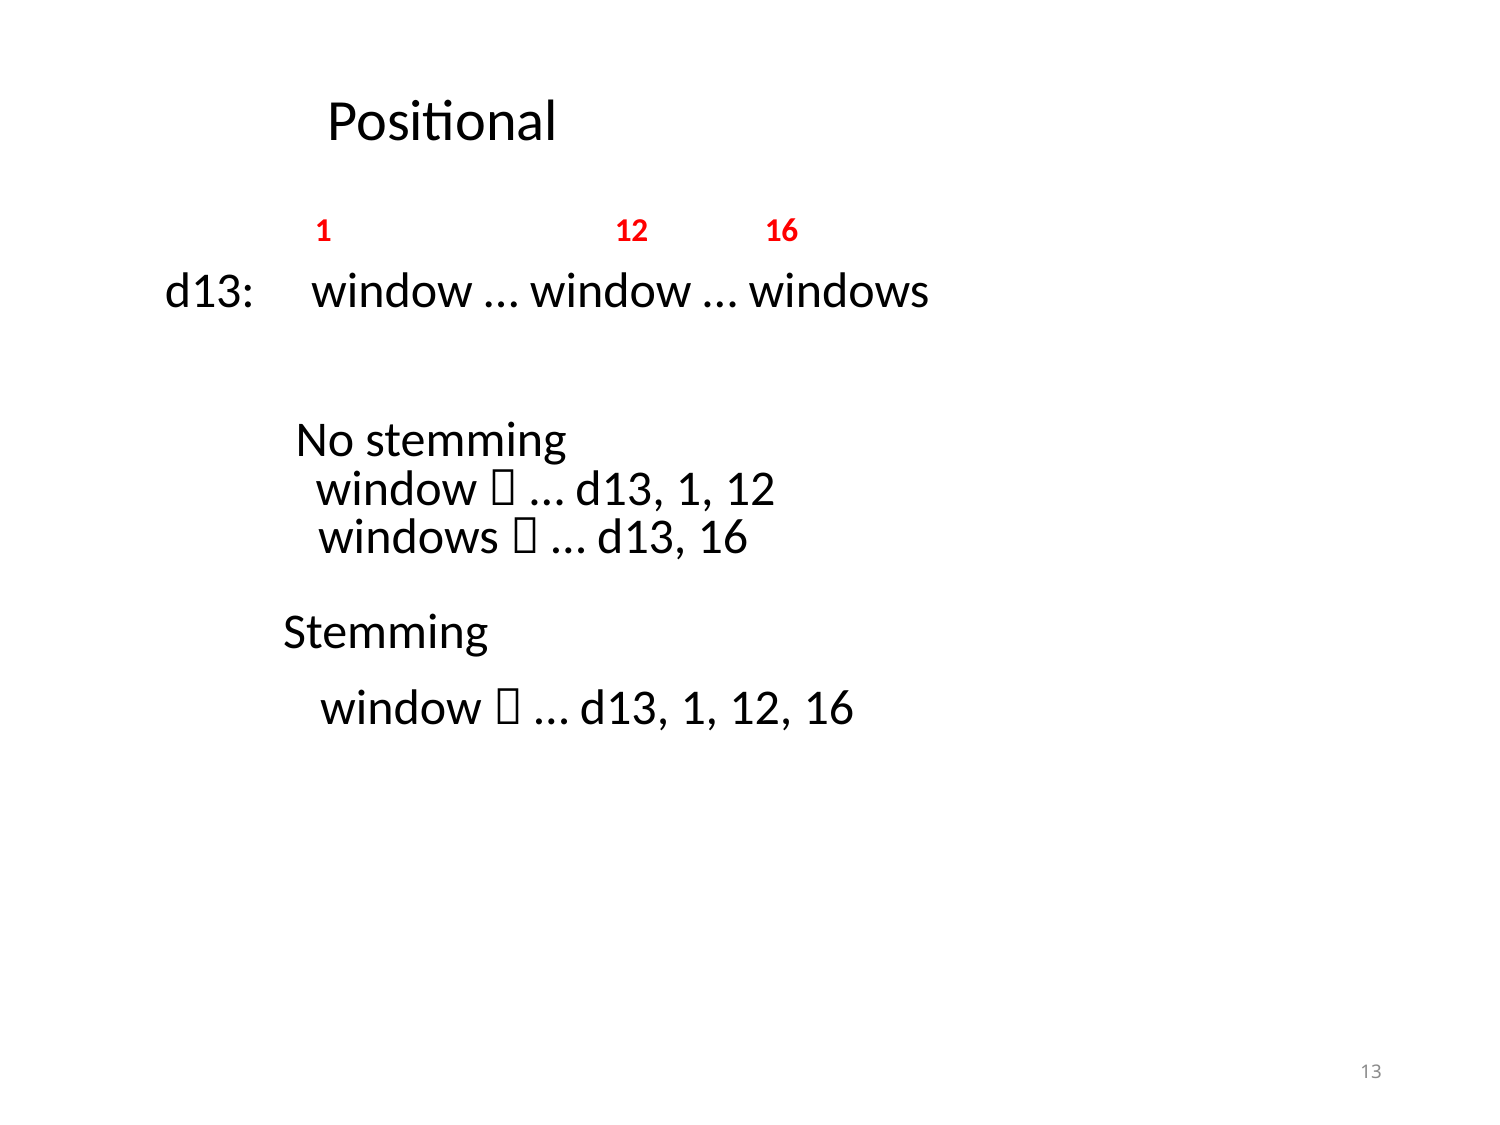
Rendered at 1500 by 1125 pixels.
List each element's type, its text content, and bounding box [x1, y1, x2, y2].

text_box Stemming [268, 590, 1081, 666]
text_box window  … d13, 1, 12, 16 [305, 666, 1231, 742]
slide_number 13 [1059, 1042, 1397, 1103]
text_box Positional [312, 75, 875, 160]
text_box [149, 200, 1163, 327]
text_box window  … d13, 1, 12 [300, 447, 1226, 523]
text_box No stemming [280, 399, 1094, 475]
text_box windows  … d13, 16 [303, 495, 1229, 571]
